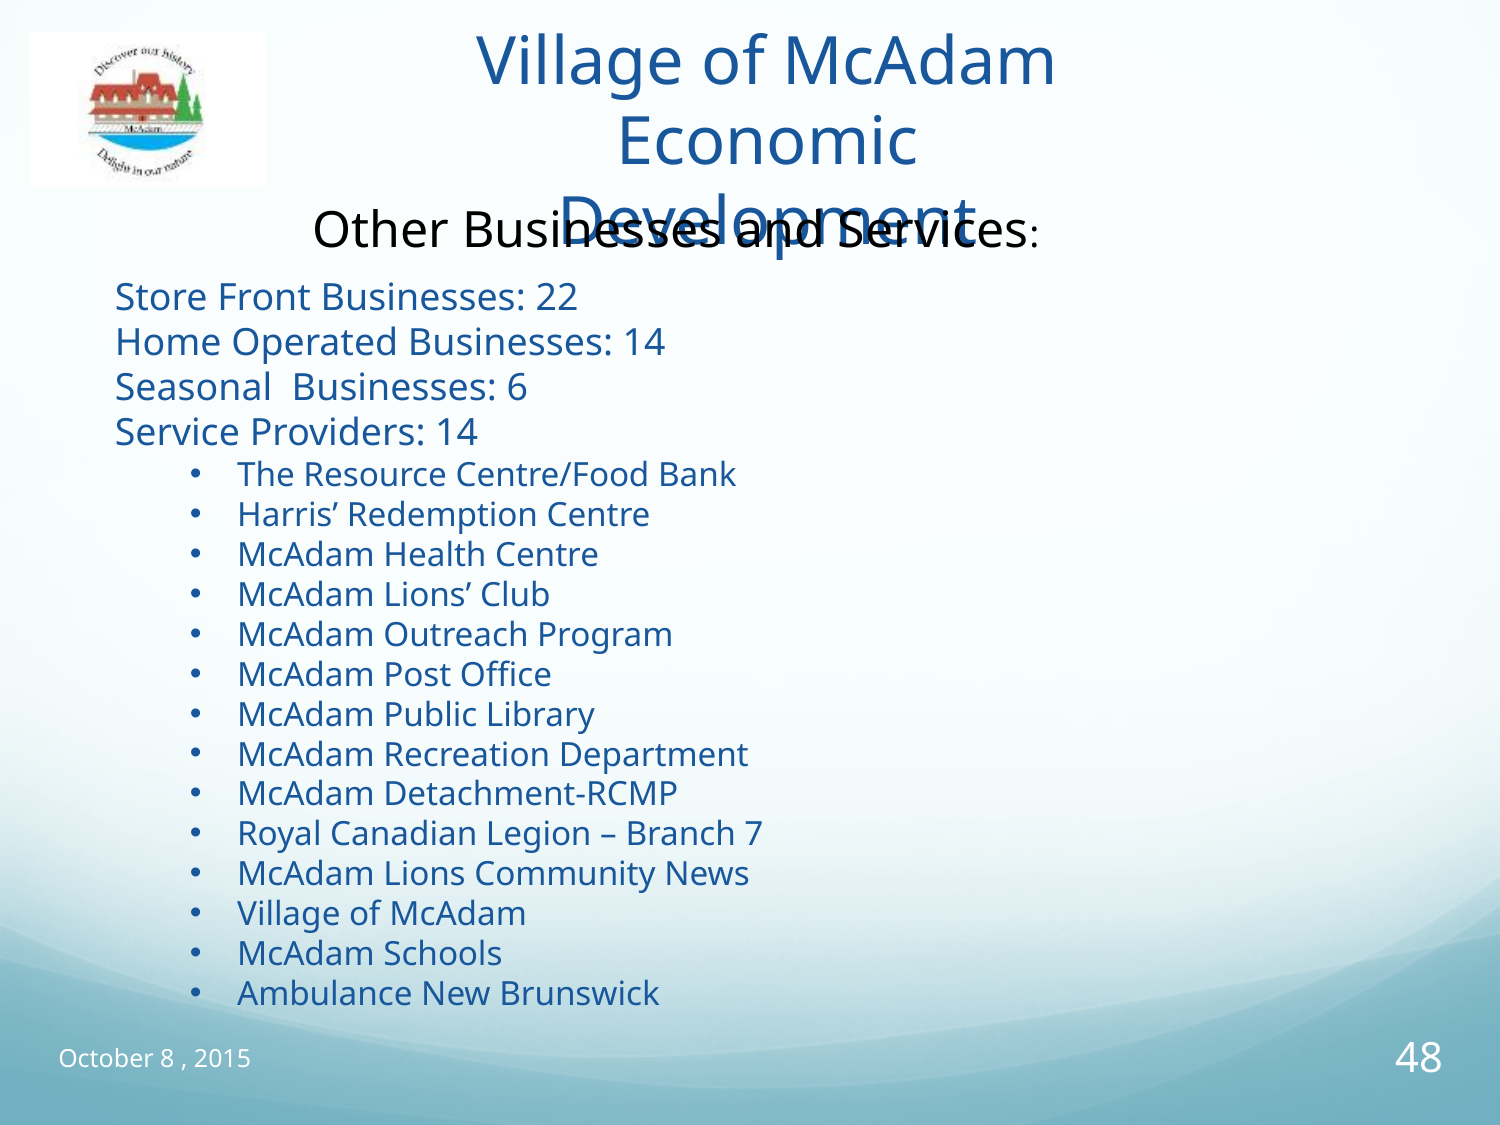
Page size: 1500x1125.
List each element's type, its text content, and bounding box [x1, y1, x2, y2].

text_box Other Businesses and Services: [297, 190, 1184, 265]
footer October 8 , 2015 [43, 1029, 838, 1090]
slide_number 48 [1295, 1029, 1459, 1090]
picture [28, 31, 267, 188]
text_box Store Front Businesses: 22 Home Operated Businesses: 14 Seasonal Businesses: 6 Service Providers: 14 The Resource Centre/Food Bank Harris’ Redemption Centre McAdam Health Centre McAdam Lions’ Club McAdam Outreach Program McAdam Post Office McAdam Public Library McAdam Recreation Department McAdam Detachment-RCMP Royal Canadian Legion – Branch 7 McAdam Lions Community News Village of McAdam McAdam Schools Ambulance New Brunswick [100, 265, 1436, 1020]
text_box Village of McAdam Economic Development [392, 10, 1143, 190]
